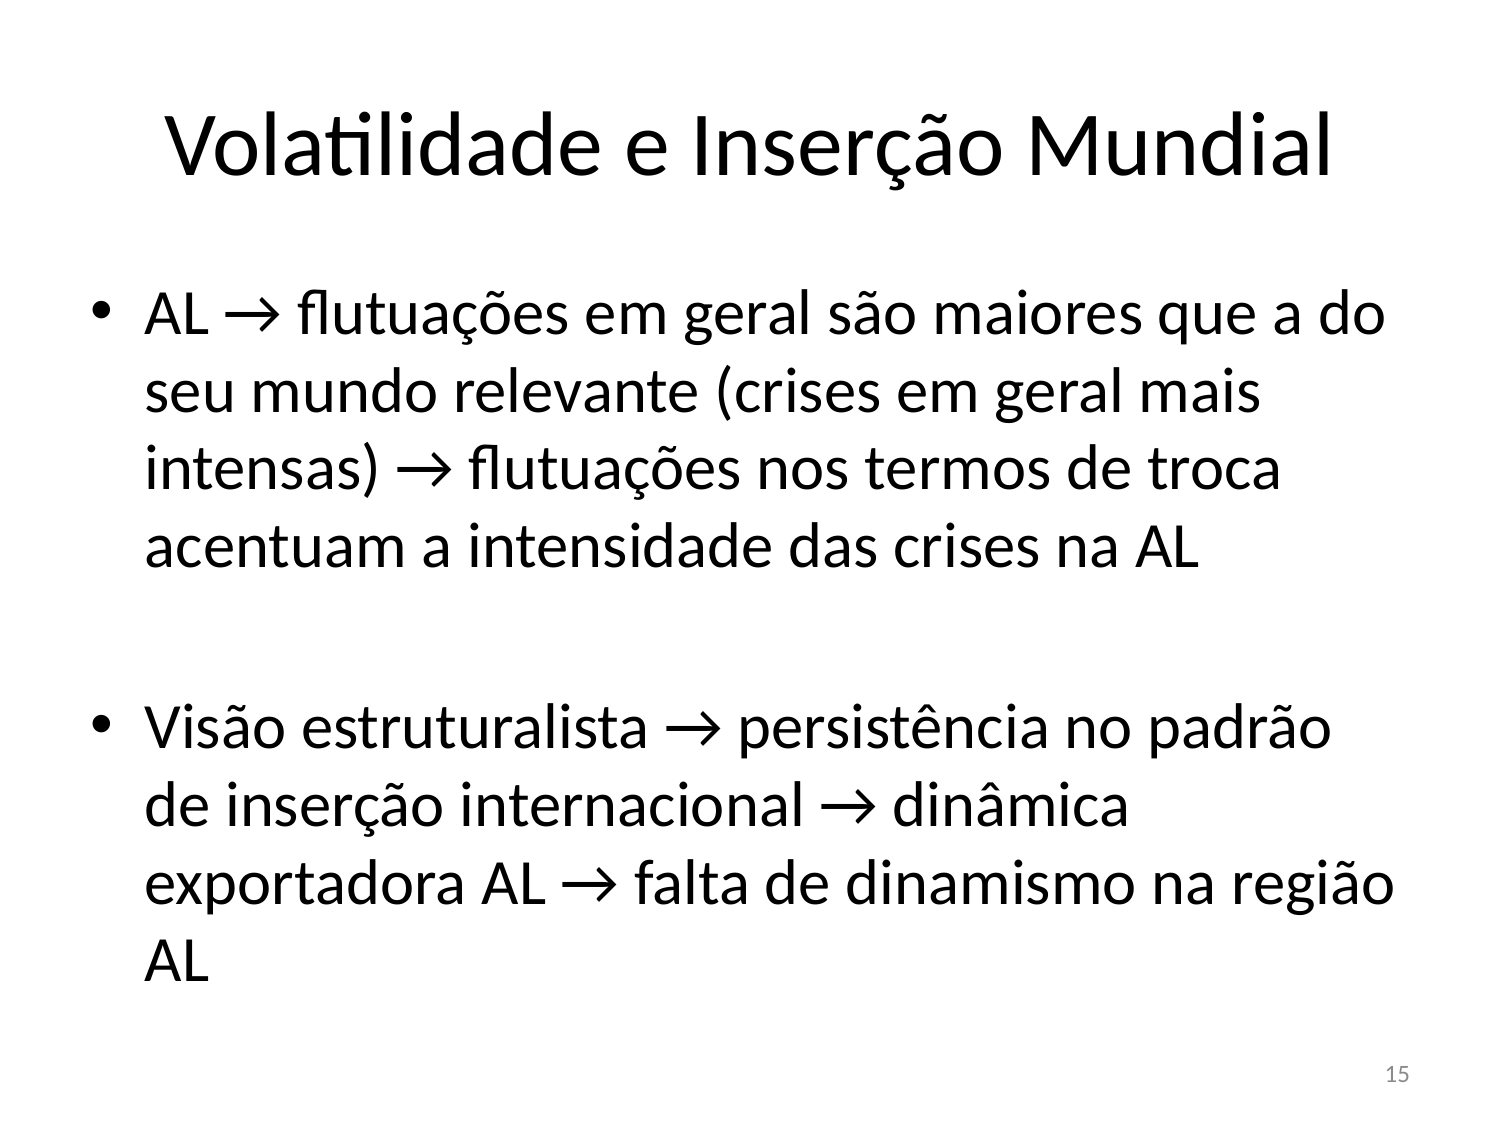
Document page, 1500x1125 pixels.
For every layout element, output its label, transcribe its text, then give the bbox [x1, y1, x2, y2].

list AL → flutuações em geral são maiores que a do seu mundo relevante (crises em geral mais intensas) → flutuações nos termos de troca acentuam a intensidade das crises na AL Visão estruturalista → persistência no padrão de inserção internacional → dinâmica exportadora AL → falta de dinamismo na região AL [75, 262, 1425, 1005]
title Volatilidade e Inserção Mundial [75, 45, 1425, 233]
slide_number 15 [1074, 1042, 1425, 1103]
